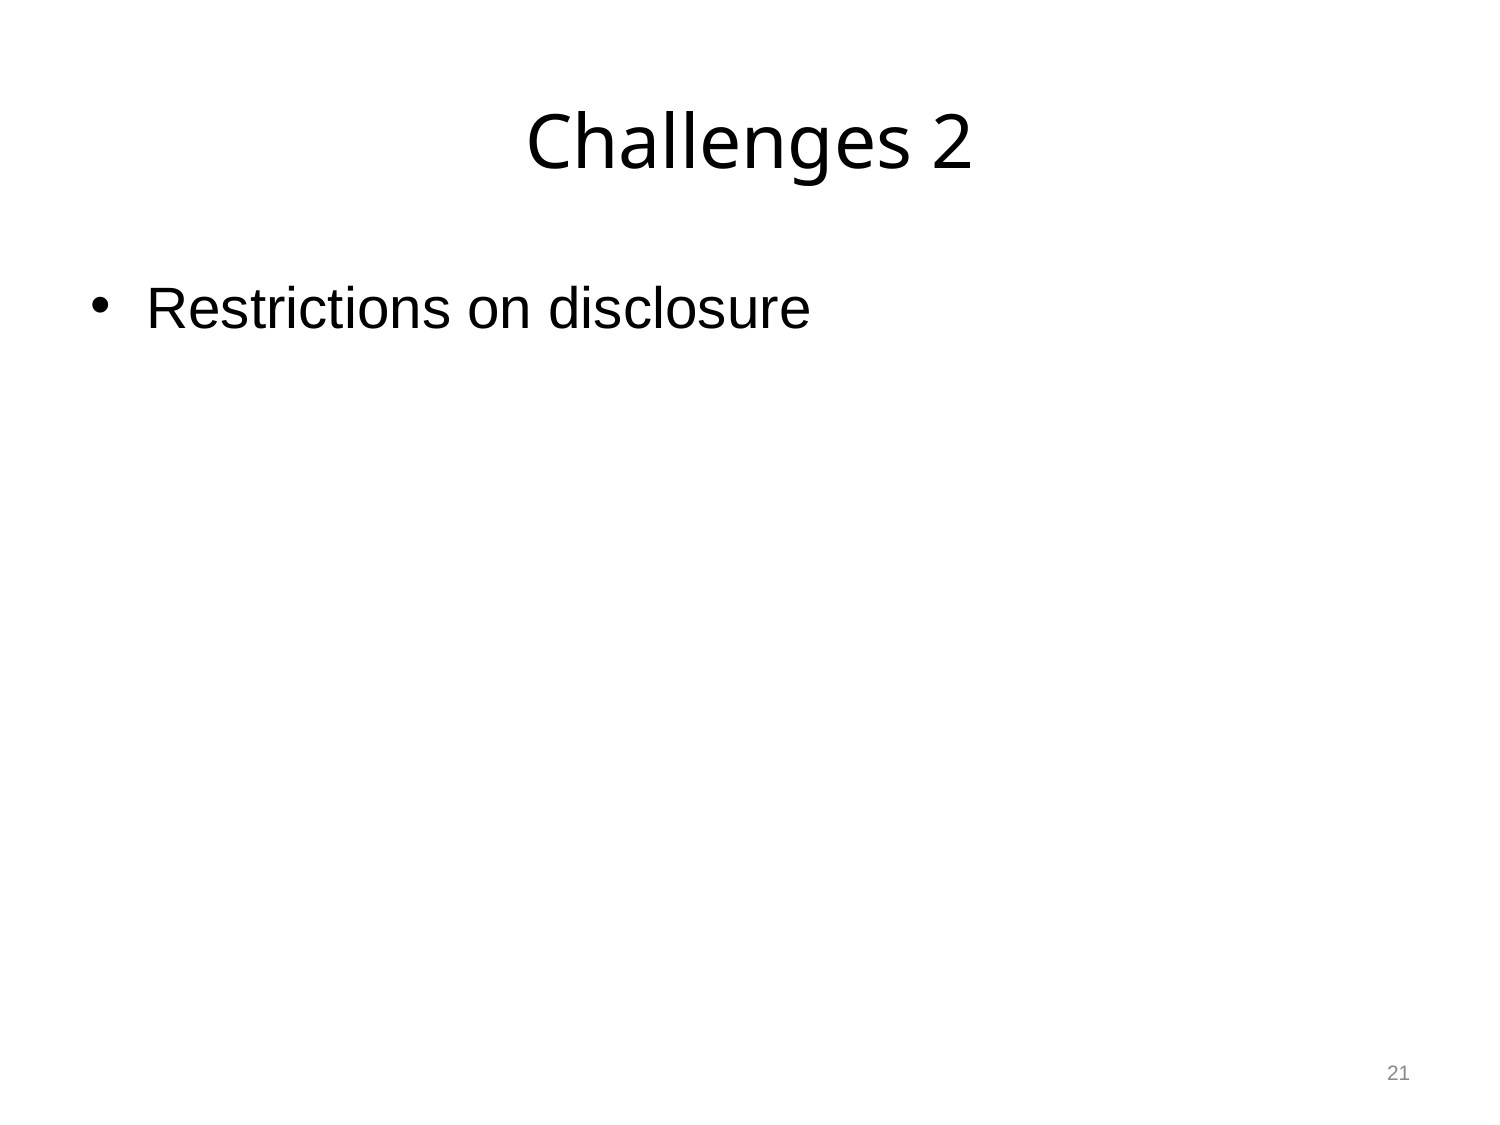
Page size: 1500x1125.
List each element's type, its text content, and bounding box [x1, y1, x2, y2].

slide_number 21 [1341, 1027, 1425, 1118]
title Challenges 2 [75, 45, 1425, 233]
list Restrictions on disclosure [75, 262, 1425, 1013]
